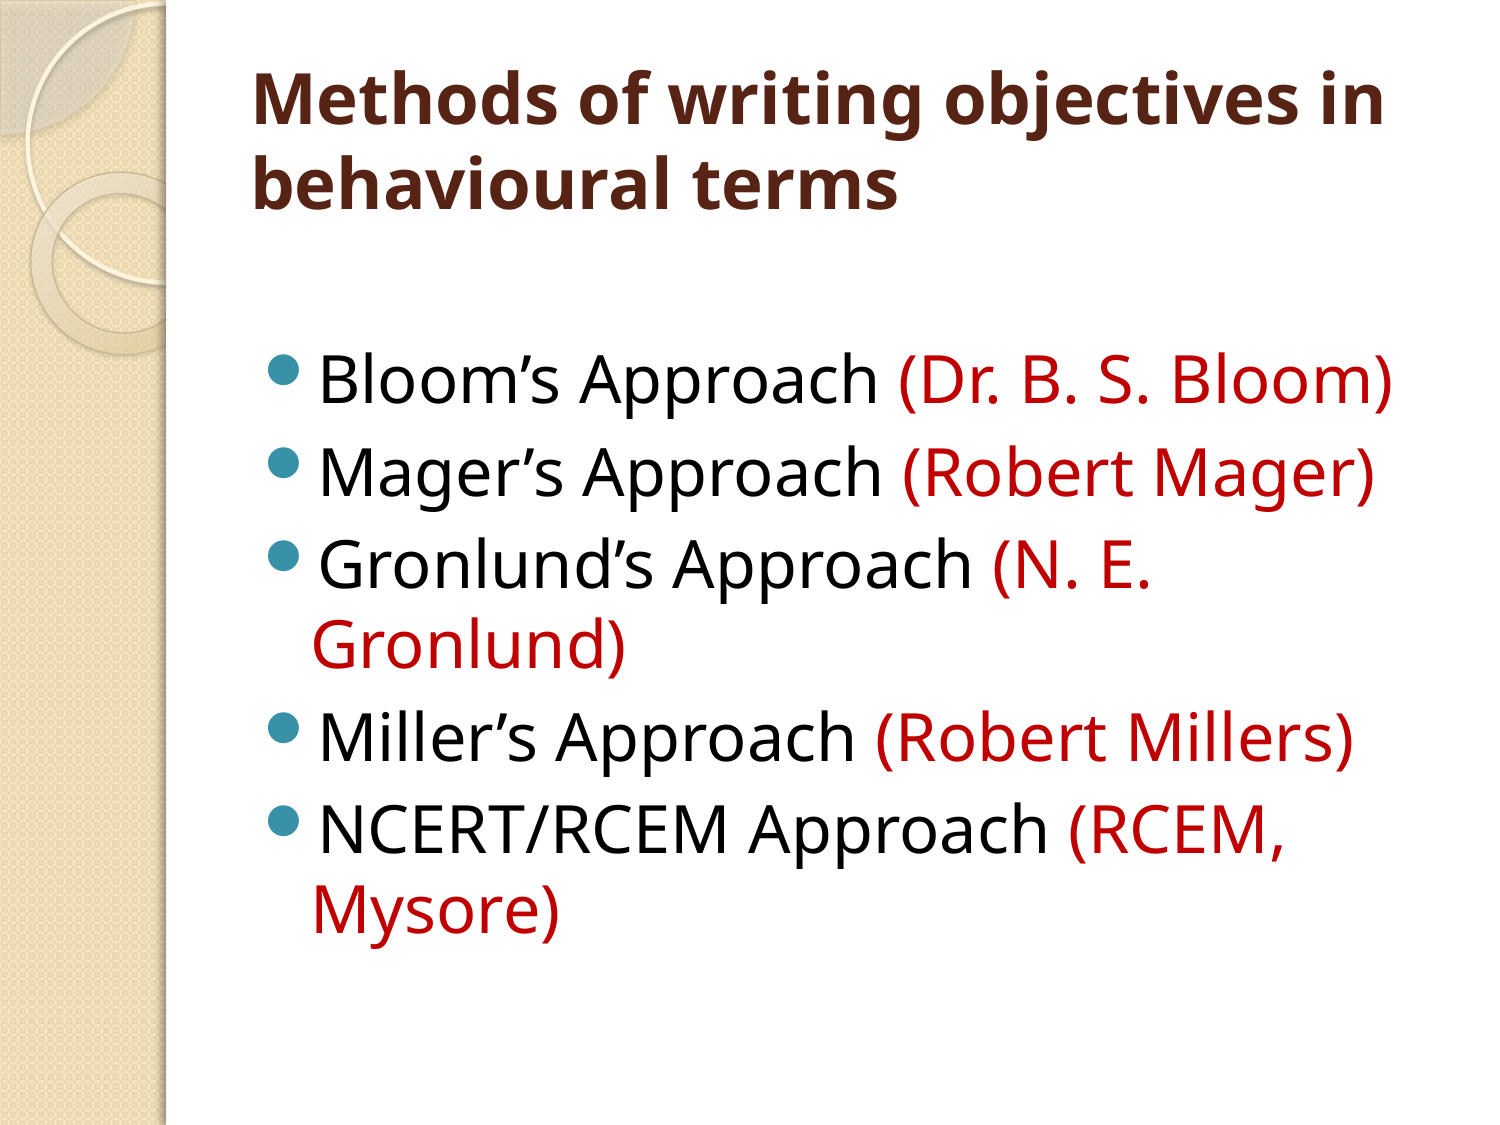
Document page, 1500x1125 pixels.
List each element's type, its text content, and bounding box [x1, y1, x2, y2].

list Bloom’s Approach (Dr. B. S. Bloom) Mager’s Approach (Robert Mager) Gronlund’s Approach (N. E. Gronlund) Miller’s Approach (Robert Millers) NCERT/RCEM Approach (RCEM, Mysore) [235, 237, 1466, 1025]
title Methods of writing objectives in behavioural terms [235, 45, 1466, 233]
